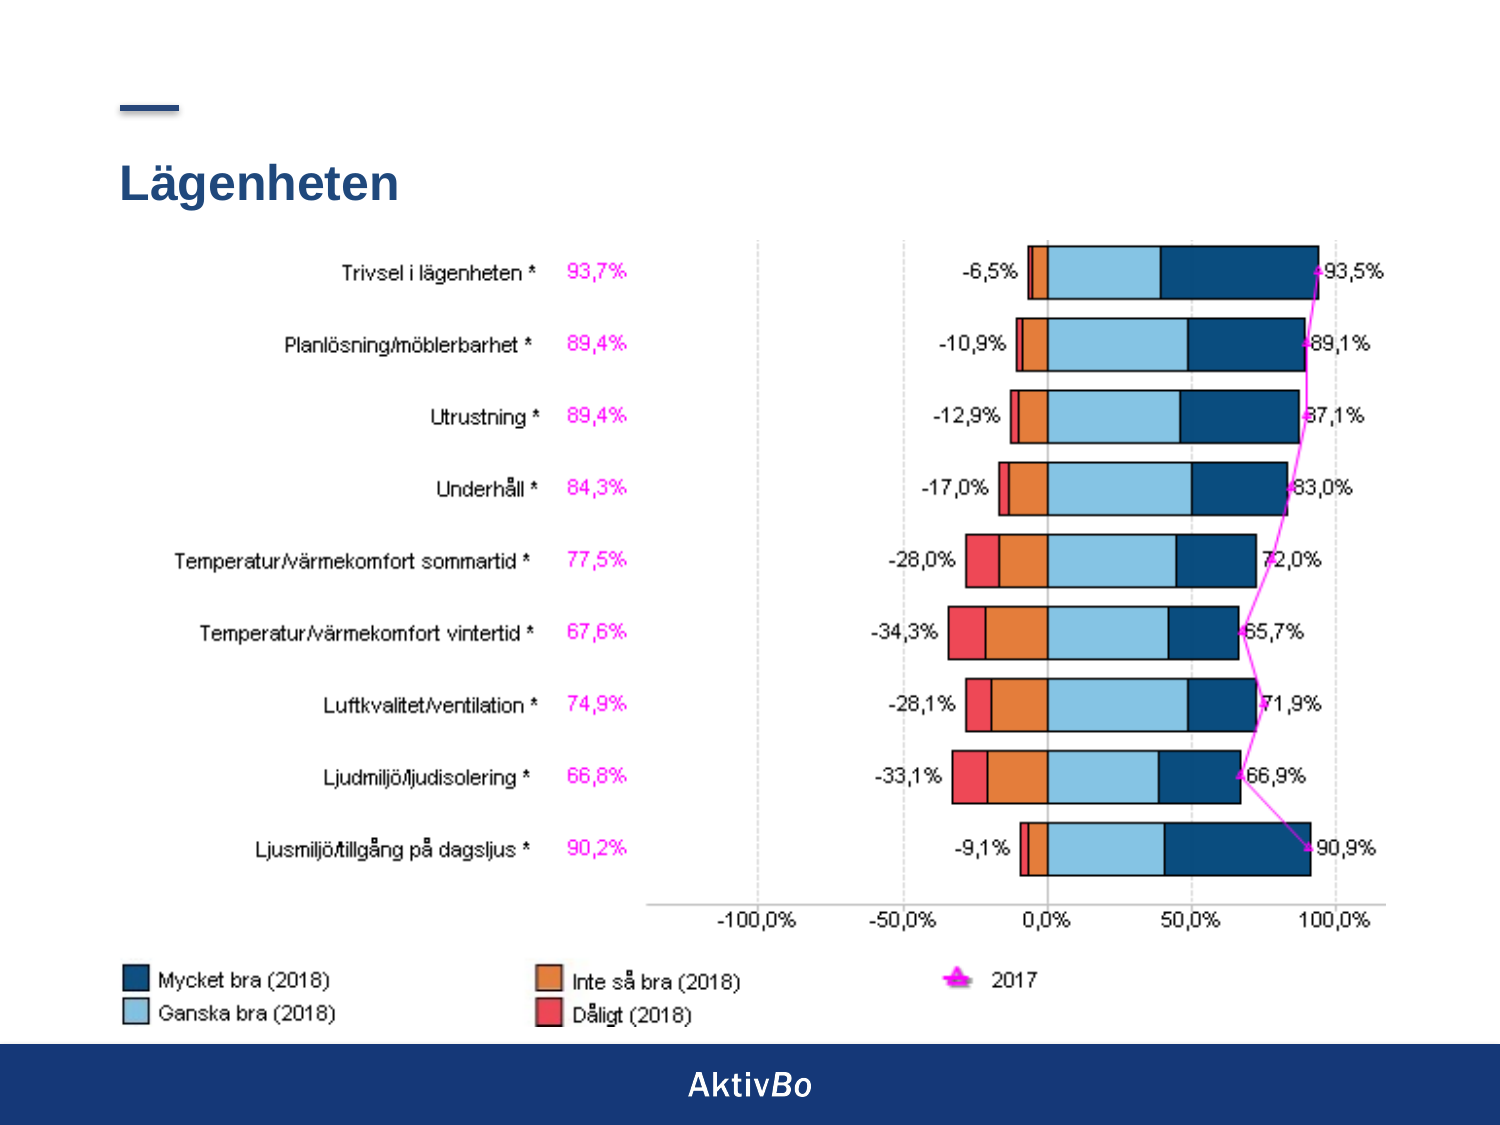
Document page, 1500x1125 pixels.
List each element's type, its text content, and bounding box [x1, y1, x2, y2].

title Lägenheten [119, 150, 1386, 239]
picture [688, 1072, 811, 1097]
picture [119, 240, 1387, 1027]
